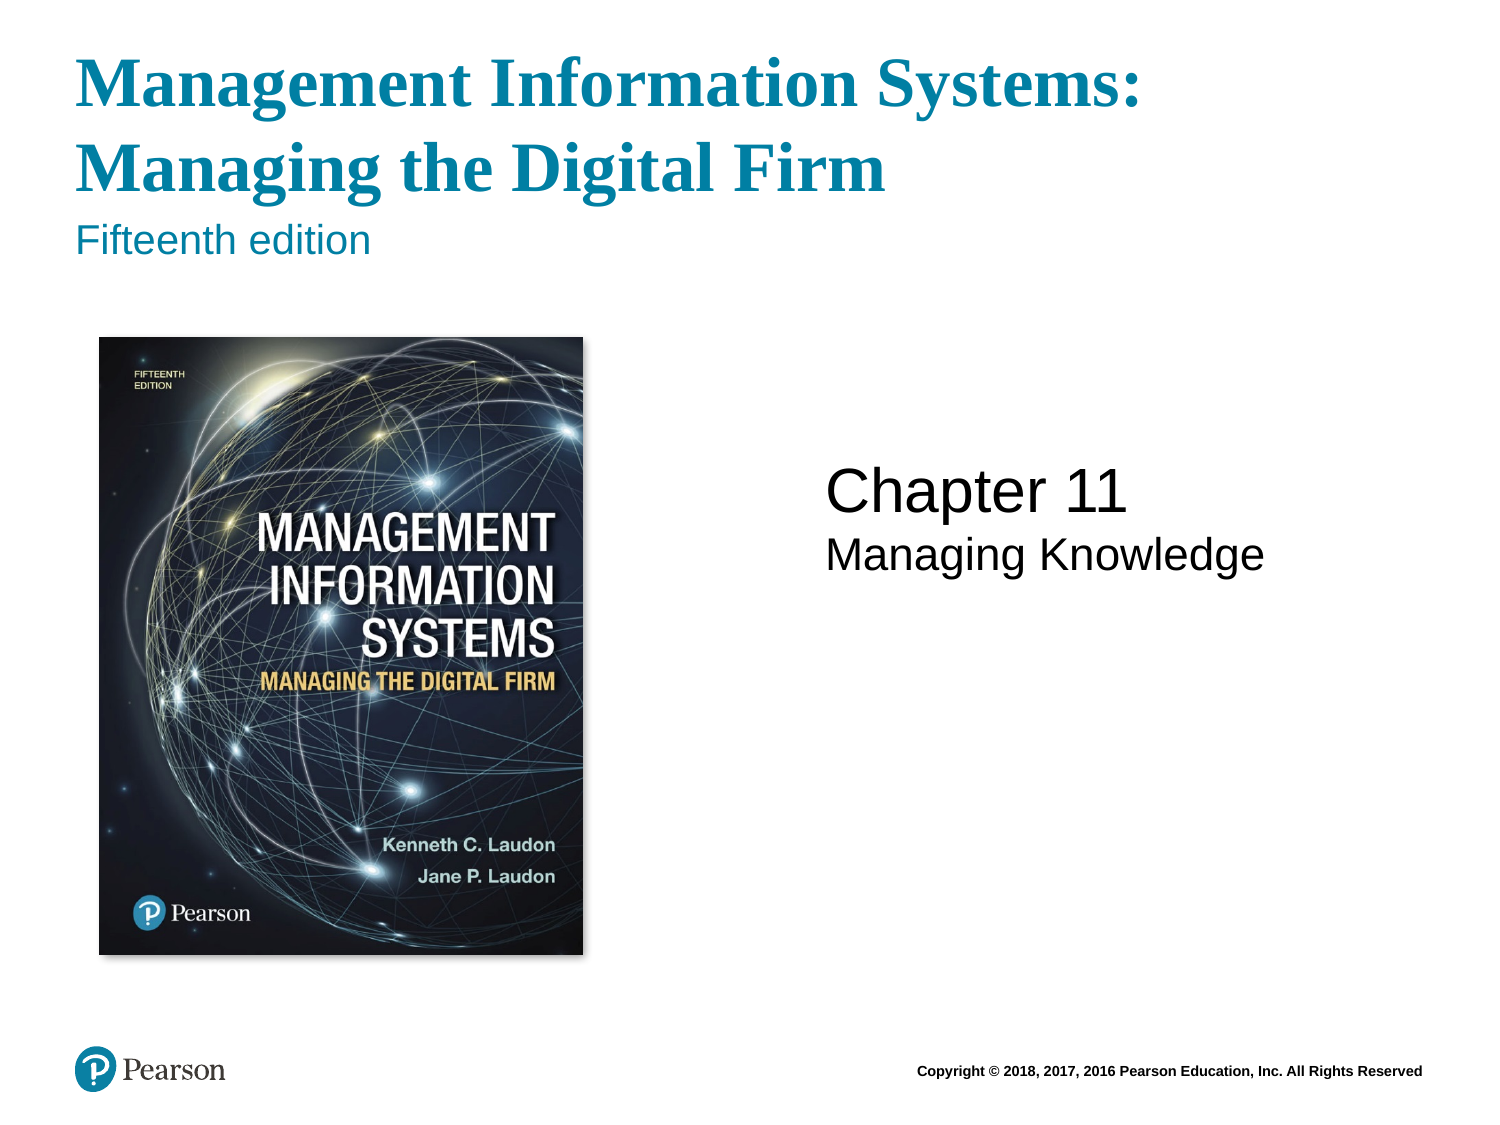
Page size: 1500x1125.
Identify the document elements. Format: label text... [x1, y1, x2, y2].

picture [99, 337, 583, 956]
list Managing Knowledge [825, 525, 1425, 1005]
list Fifteenth edition [75, 213, 1425, 292]
title Management Information Systems: Managing the Digital Firm [75, 35, 1425, 138]
list Chapter 11 [825, 262, 1425, 525]
